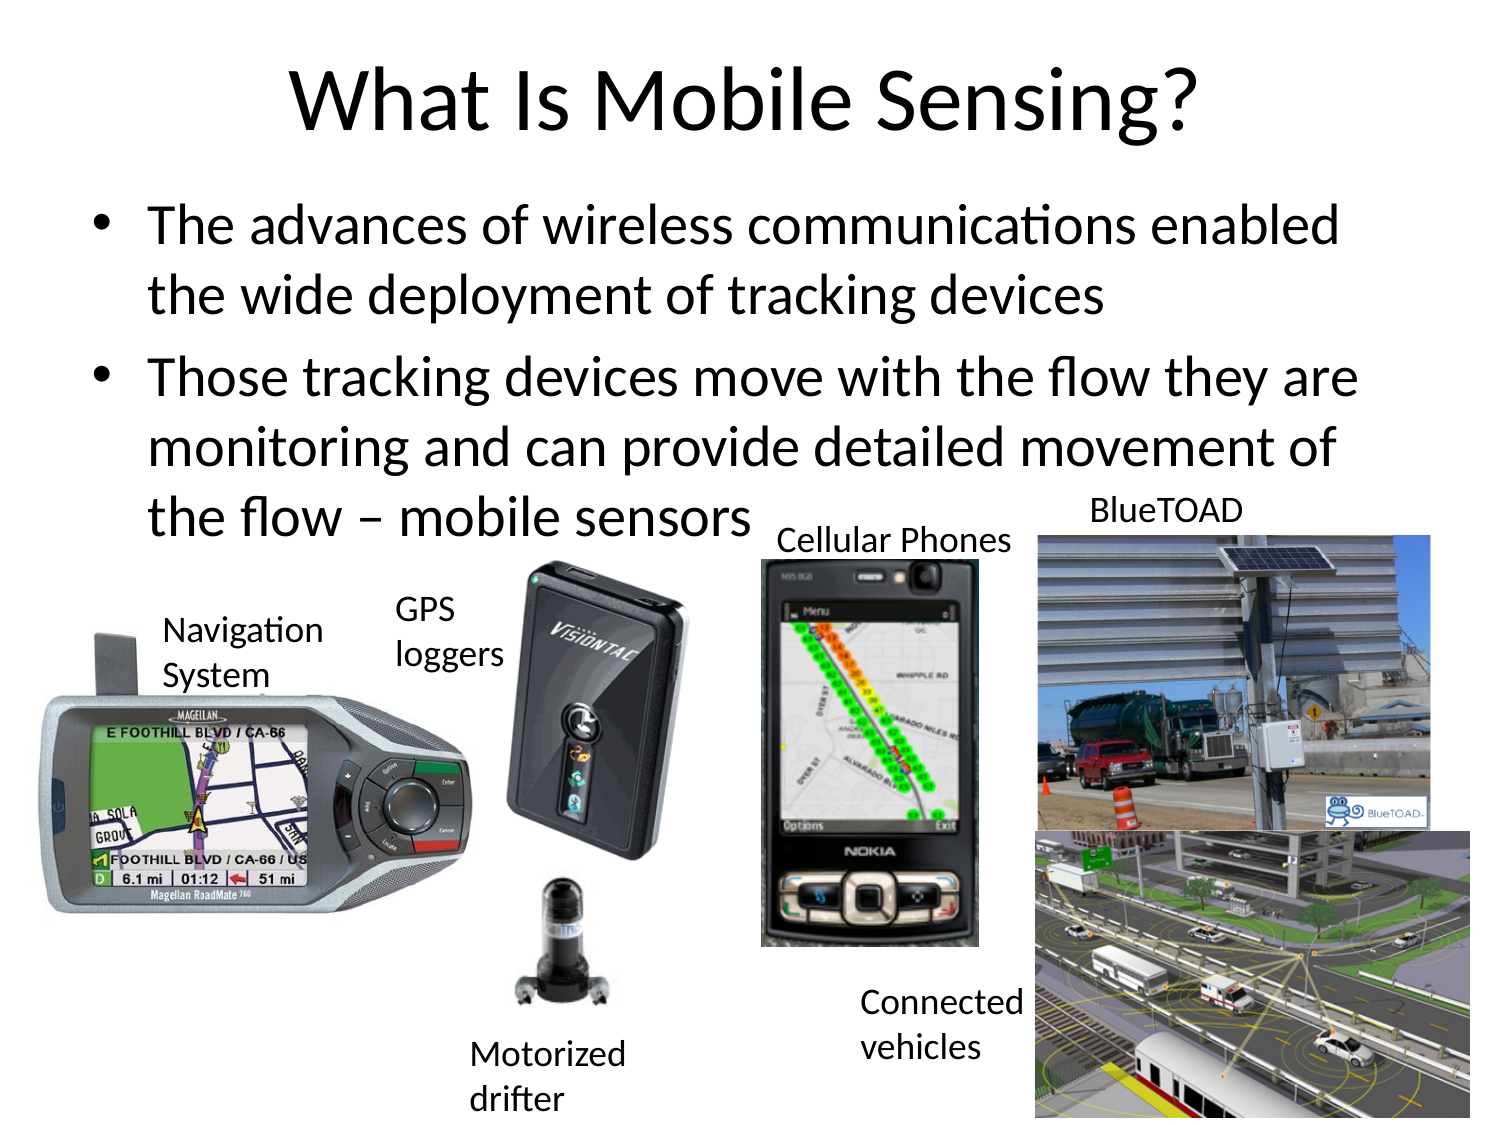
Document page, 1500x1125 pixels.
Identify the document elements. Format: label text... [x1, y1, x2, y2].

picture [14, 537, 637, 1027]
picture [1035, 534, 1470, 1119]
text_box Motorized drifter [454, 1021, 662, 1125]
text_box BlueTOAD [1074, 477, 1353, 533]
text_box Cellular Phones [761, 507, 1040, 568]
text_box Connected vehicles [845, 969, 1030, 1075]
title What Is Mobile Sensing? [70, 0, 1421, 188]
list The advances of wireless communications enabled the wide deployment of tracking devices Those tracking devices move with the flow they are monitoring and can provide detailed movement of the flow – mobile sensors [76, 178, 1427, 1000]
picture [500, 557, 694, 864]
picture [761, 559, 979, 947]
